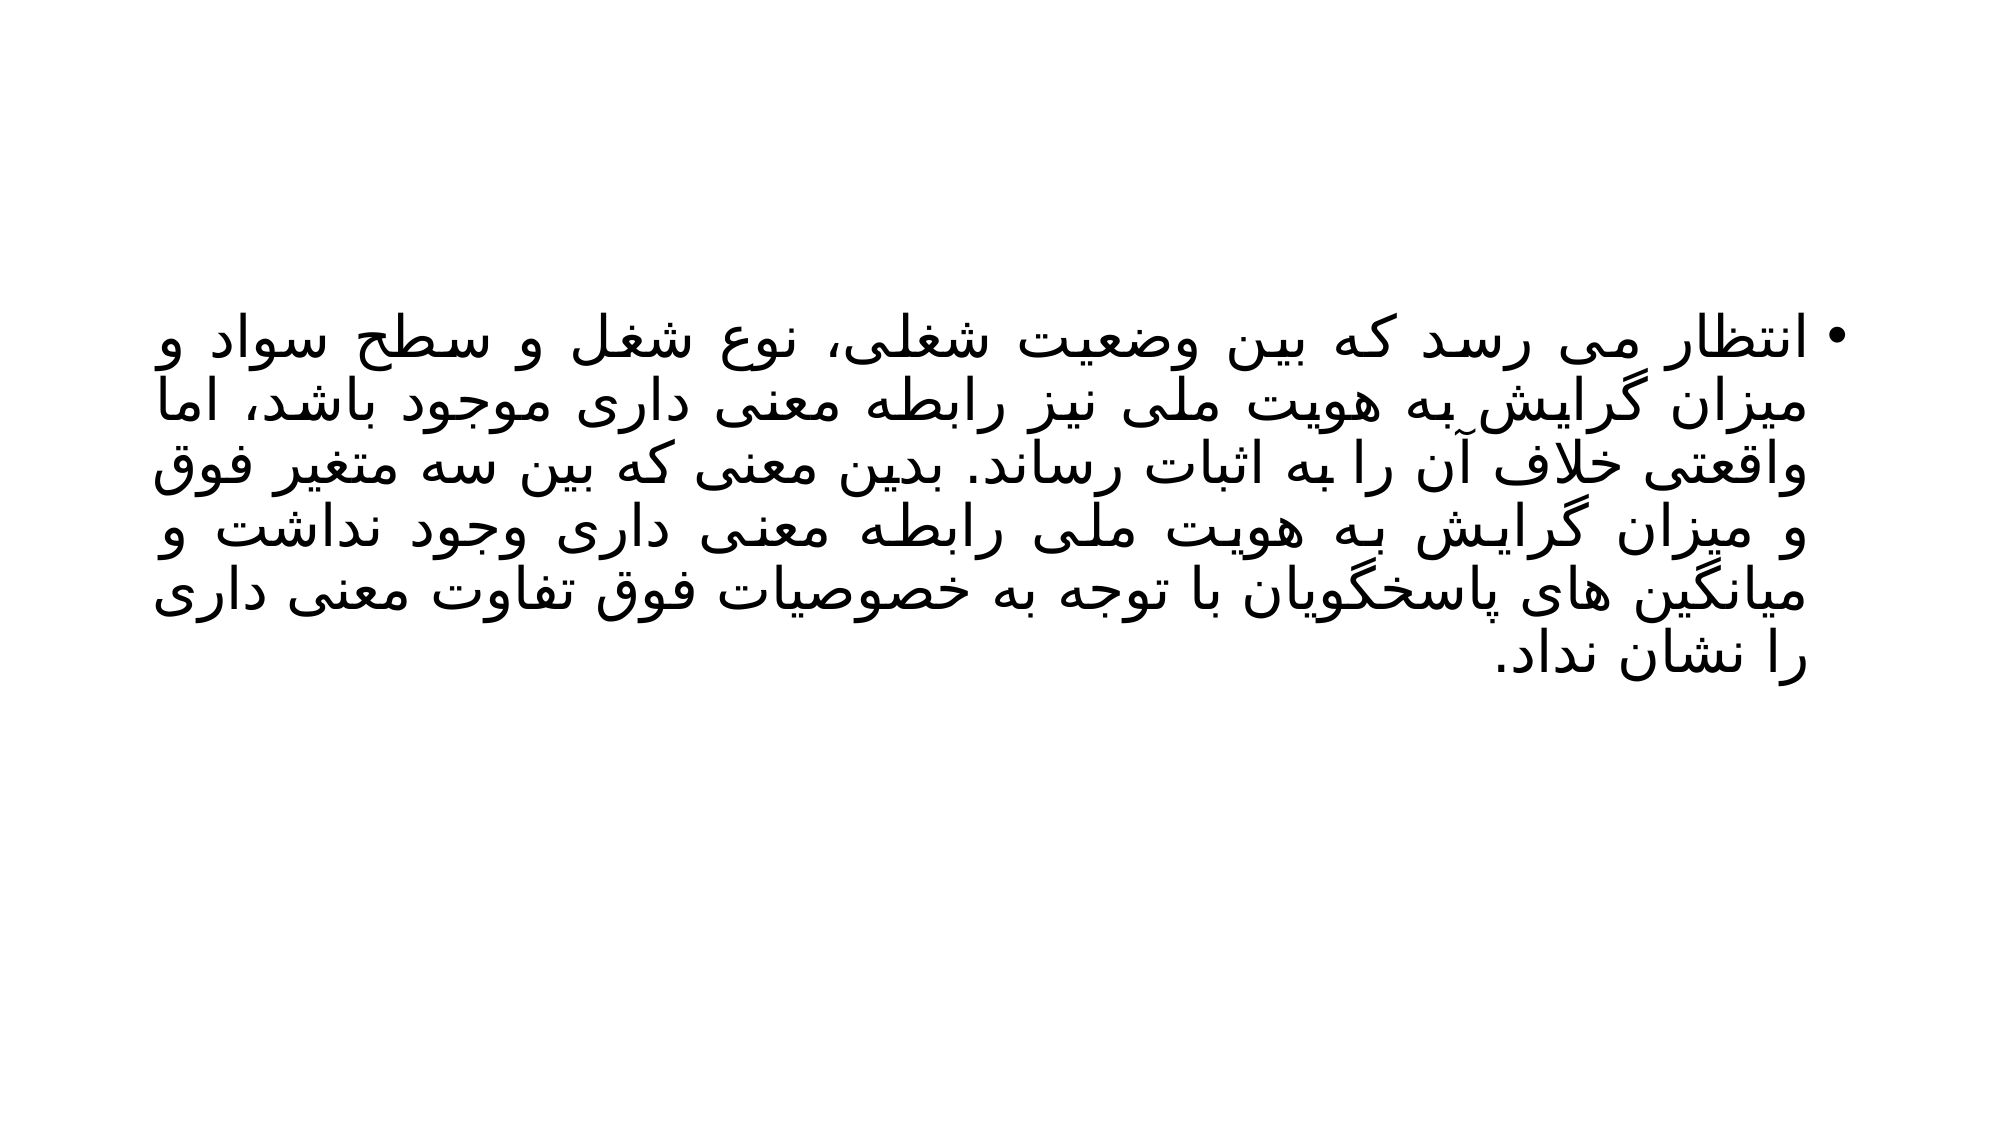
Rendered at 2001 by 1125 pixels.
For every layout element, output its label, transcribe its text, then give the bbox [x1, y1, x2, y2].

list انتظار می رسد که بین وضعیت شغلی، نوع شغل و سطح سواد و میزان گرایش به هویت ملی نیز رابطه معنی داری موجود باشد، اما واقعتی خلاف آن را به اثبات رساند. بدین معنی که بین سه متغیر فوق و میزان گرایش به هویت ملی رابطه معنی داری وجود نداشت و میانگین های پاسخگویان با توجه به خصوصیات فوق تفاوت معنی داری را نشان نداد. [137, 299, 1863, 1014]
